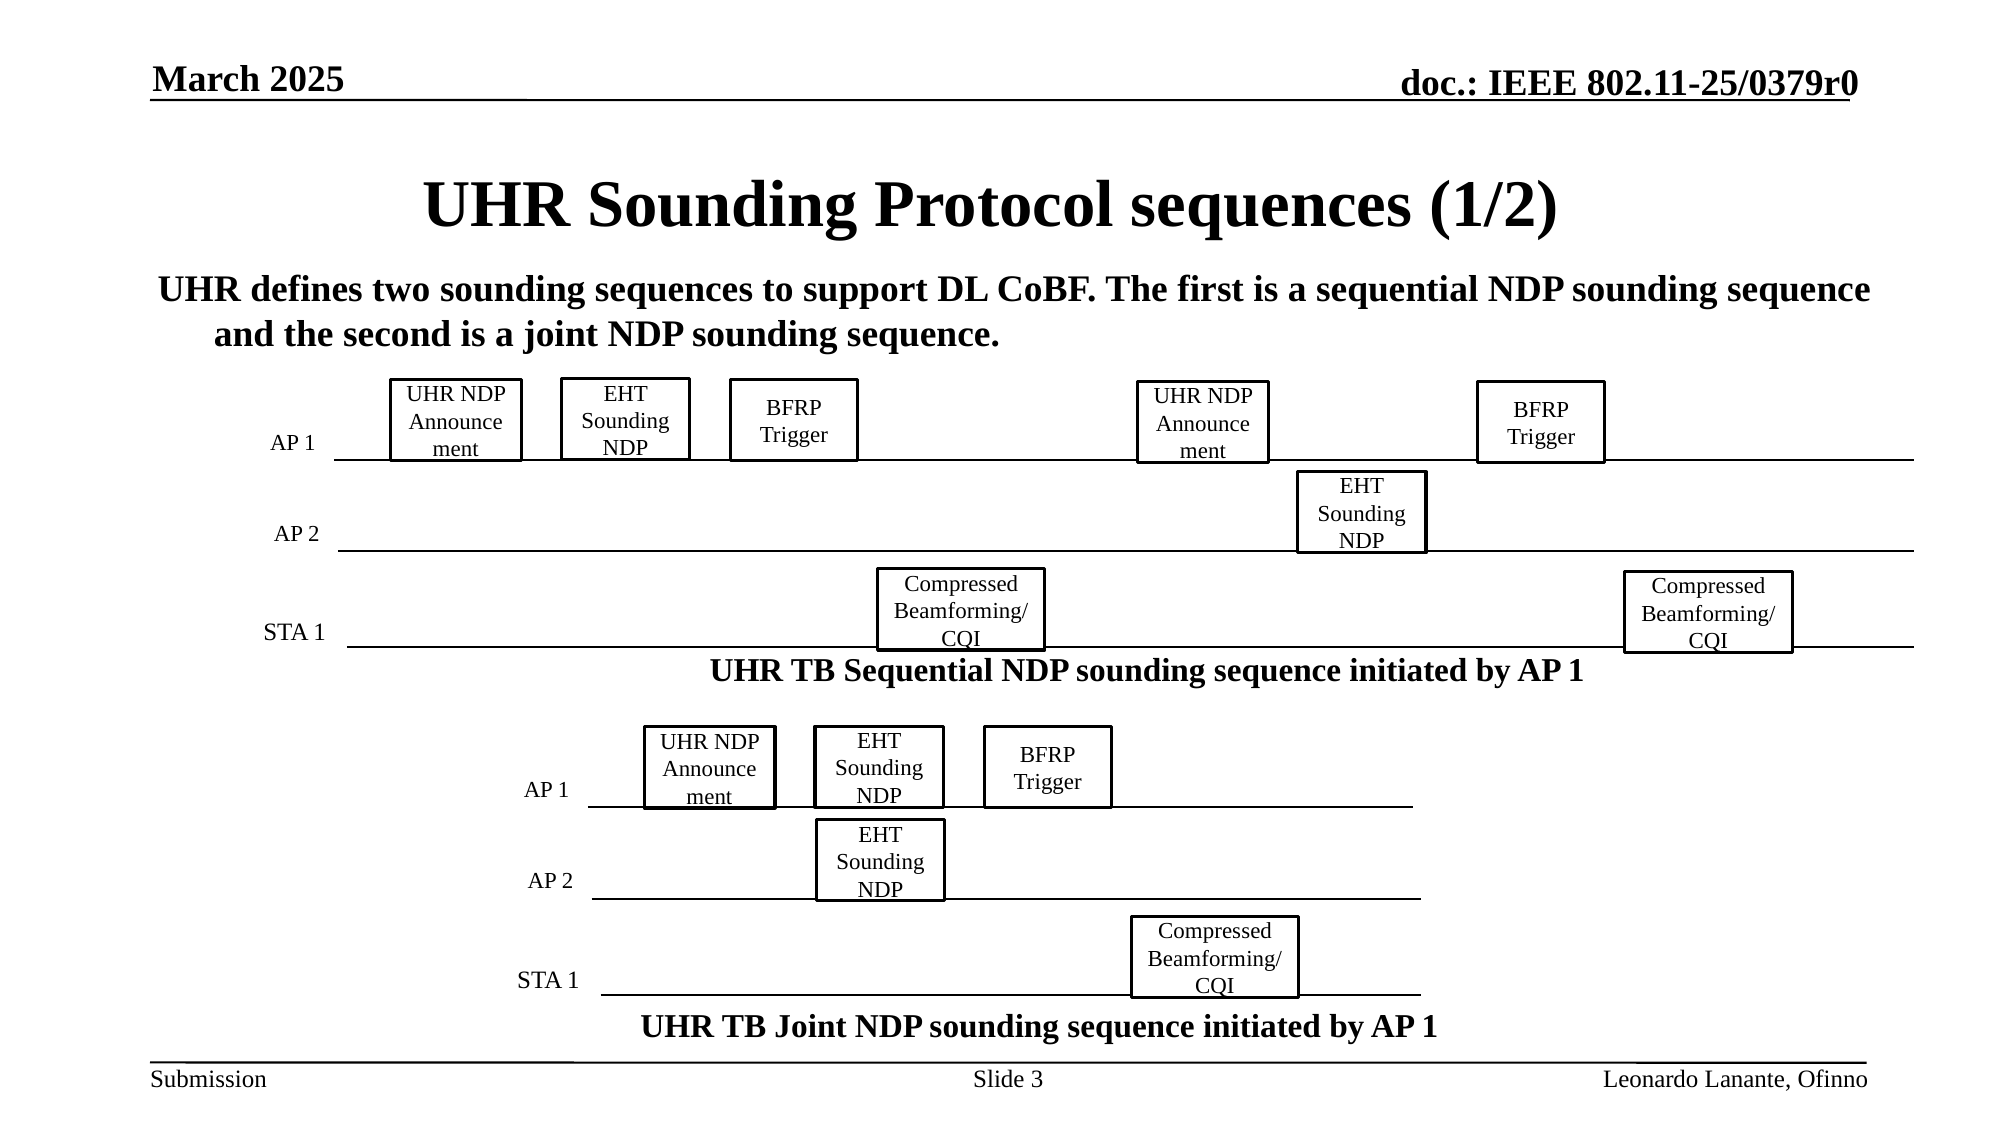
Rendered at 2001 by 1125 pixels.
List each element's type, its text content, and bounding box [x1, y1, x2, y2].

text_box EHT Sounding NDP [813, 724, 946, 806]
text_box UHR NDP Announcement [642, 725, 777, 806]
text_box UHR TB Sequential NDP sounding sequence initiated by AP 1 [694, 641, 1966, 696]
text_box EHT Sounding NDP [559, 377, 692, 459]
text_box UHR NDP Announcement [388, 377, 523, 459]
text_box BFRP Trigger [728, 377, 860, 459]
text_box UHR TB Joint NDP sounding sequence initiated by AP 1 [625, 996, 1896, 1052]
text_box Compressed Beamforming/CQI [875, 567, 1047, 641]
text_box EHT Sounding NDP [814, 818, 947, 898]
text_box Compressed Beamforming/CQI [1129, 914, 1301, 993]
text_box EHT Sounding NDP [1295, 471, 1428, 550]
title UHR Sounding Protocol sequences (1/2) [149, 112, 1850, 256]
text_box UHR NDP Announcement [1136, 380, 1271, 459]
text_box STA 1 [248, 608, 358, 654]
text_box STA 1 [502, 955, 611, 1001]
text_box AP 2 [512, 858, 605, 901]
text_box BFRP Trigger [982, 724, 1113, 806]
text_box BFRP Trigger [1476, 379, 1607, 459]
text_box AP 2 [259, 510, 352, 553]
text_box AP 1 [509, 767, 601, 810]
text_box AP 1 [255, 420, 348, 463]
slide_number Slide 3 [950, 1061, 1067, 1123]
text_box Compressed Beamforming/CQI [1623, 569, 1794, 641]
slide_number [152, 54, 563, 100]
footer Leonardo Lanante, Ofinno [1171, 1061, 1869, 1093]
list UHR defines two sounding sequences to support DL CoBF. The first is a sequential NDP sounding sequence and the second is a joint NDP sounding sequence. [142, 256, 1946, 380]
